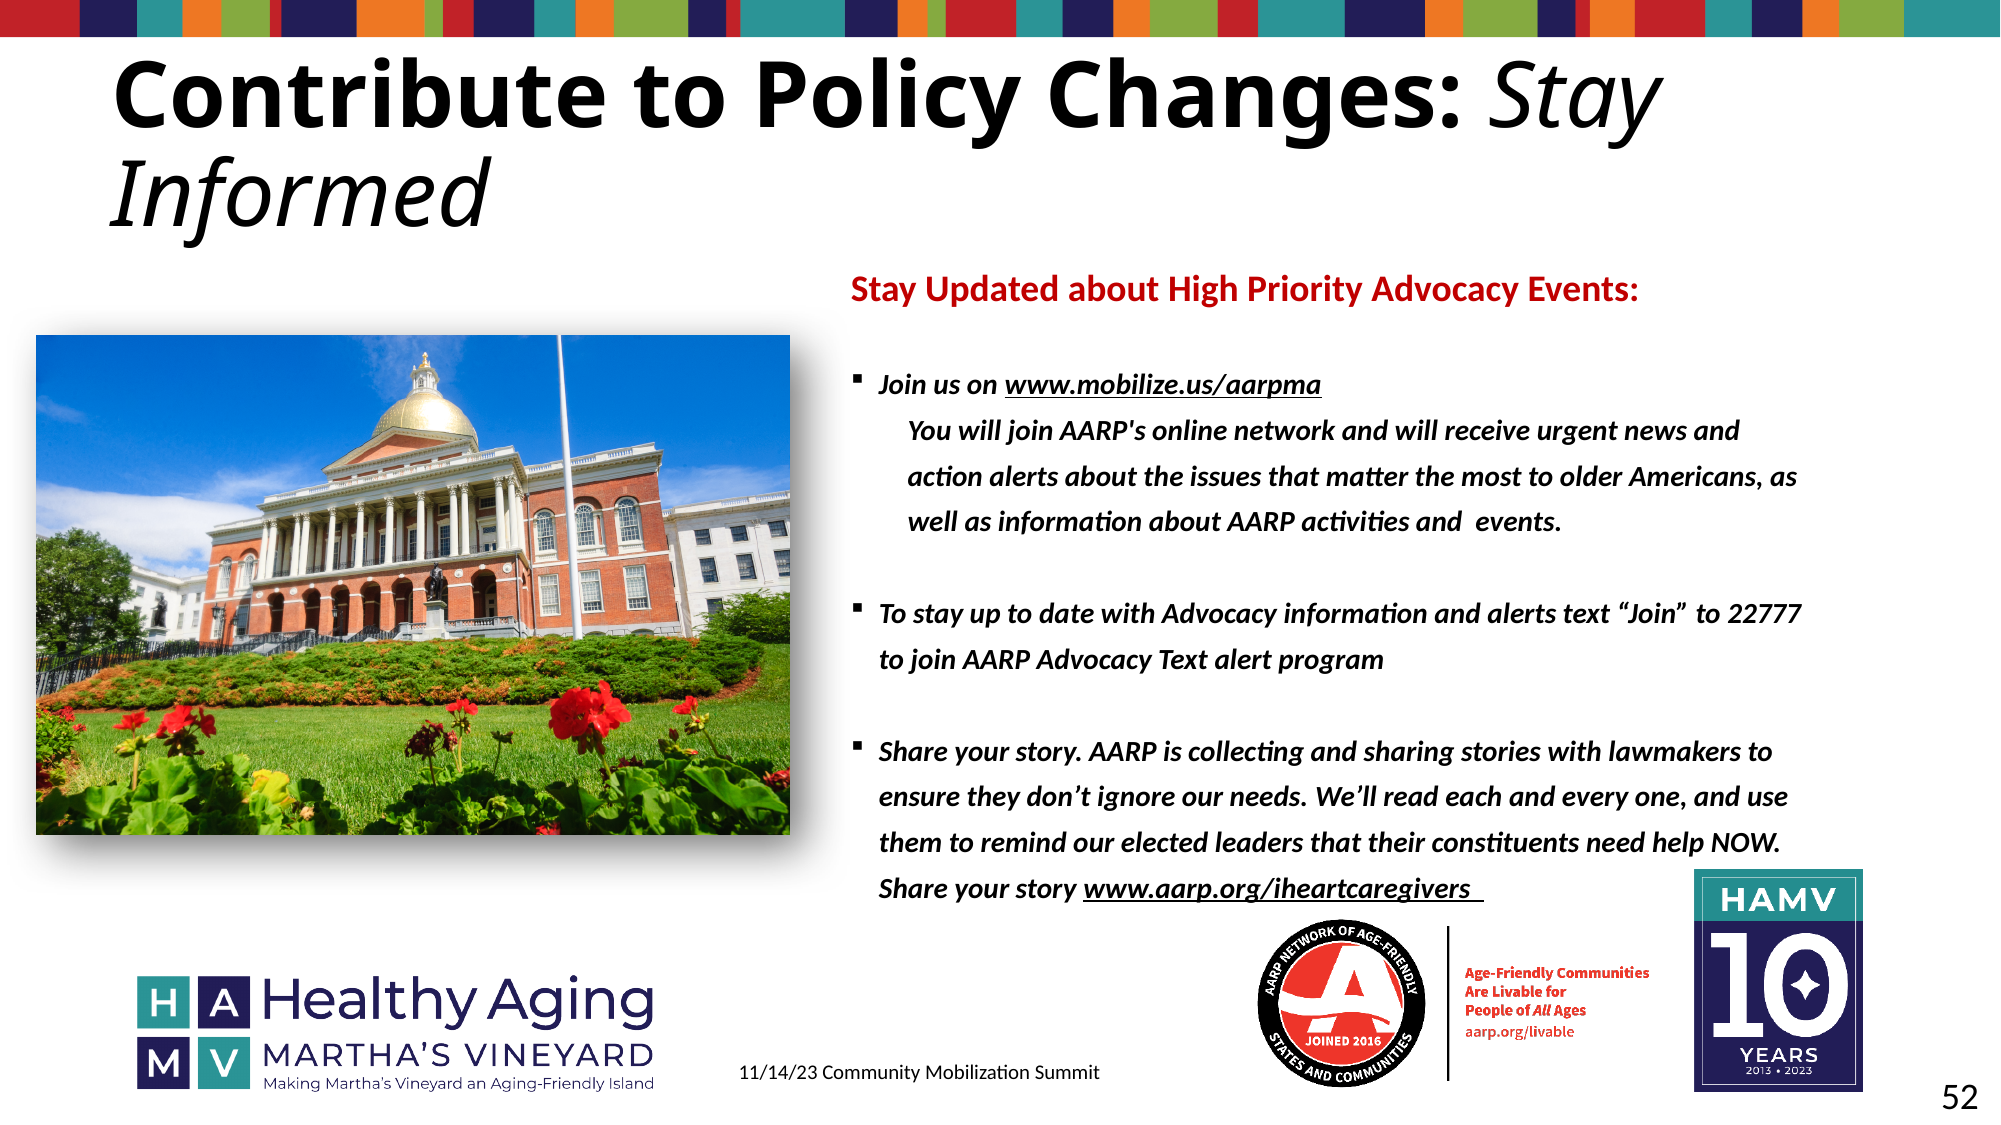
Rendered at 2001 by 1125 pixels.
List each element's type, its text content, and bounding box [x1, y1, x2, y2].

text_box Stay Updated about High Priority Advocacy Events: Join us on www.mobilize.us/aarpma You will join AARP's online network and will receive urgent news and action alerts about the issues that matter the most to older Americans, as well as information about AARP activities and events. To stay up to date with Advocacy information and alerts text “Join” to 22777 to join AARP Advocacy Text alert program Share your story. AARP is collecting and sharing stories with lawmakers to ensure they don’t ignore our needs. We’ll read each and every one, and use them to remind our elected leaders that their constituents need help NOW. Share your story www.aarp.org/iheartcaregivers [836, 255, 1822, 912]
picture [137, 975, 653, 1092]
picture [1694, 869, 1863, 1092]
picture [36, 335, 790, 835]
picture [0, 0, 2001, 282]
title Contribute to Policy Changes: Stay Informed [96, 38, 1822, 256]
picture [1250, 912, 1663, 1093]
text_box 52 [1926, 1064, 2000, 1125]
